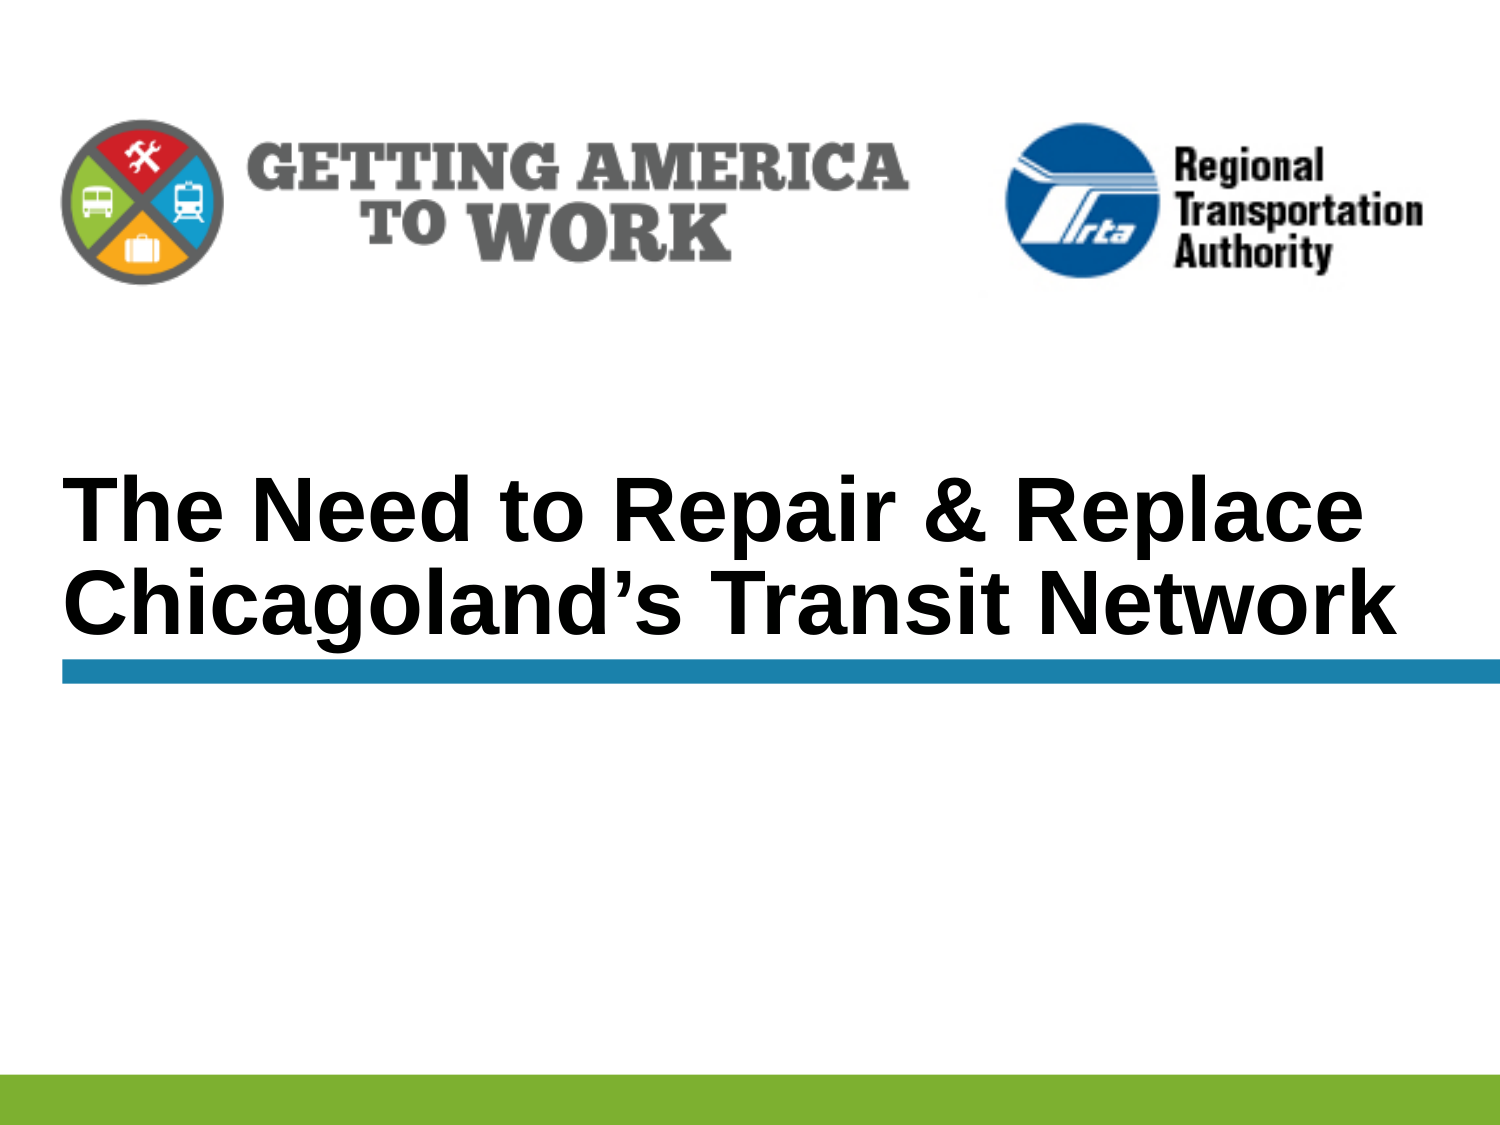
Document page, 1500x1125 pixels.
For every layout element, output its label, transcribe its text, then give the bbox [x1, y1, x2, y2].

picture [972, 108, 1465, 313]
picture [12, 71, 956, 326]
text_box [62, 659, 1500, 684]
title The Need to Repair & Replace Chicagoland’s Transit Network [51, 462, 1461, 650]
